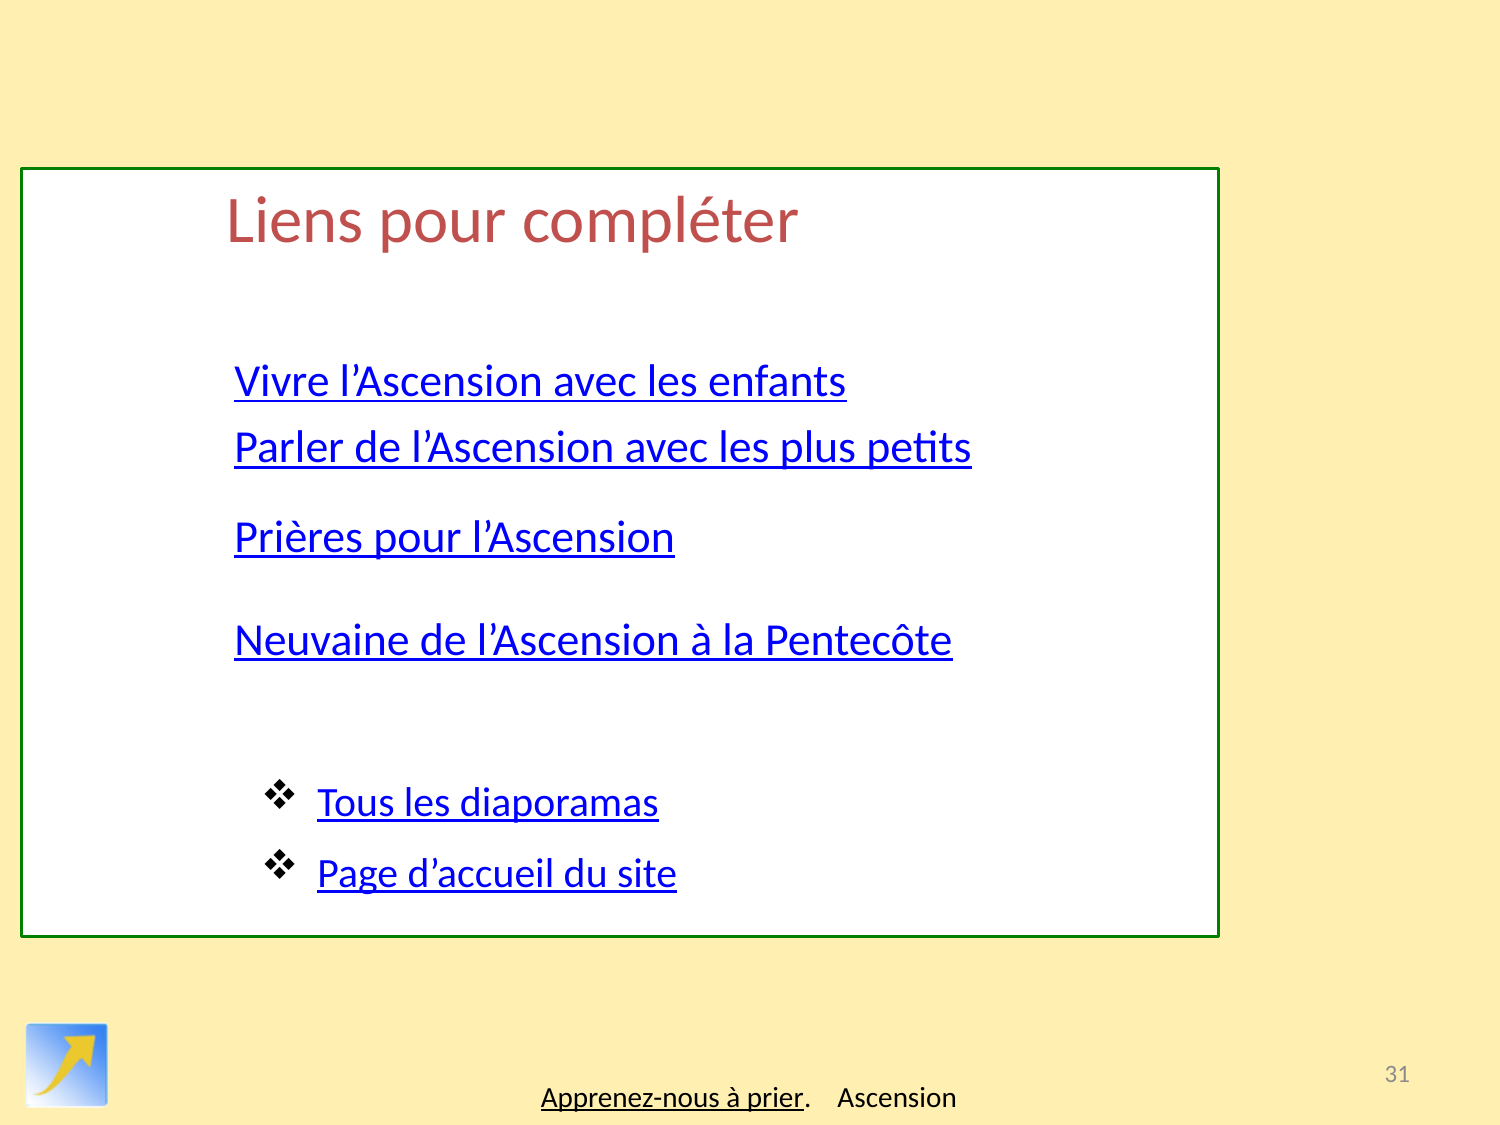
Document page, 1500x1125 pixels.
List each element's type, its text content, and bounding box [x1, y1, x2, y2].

text_box Liens pour compléter Vivre l’Ascension avec les enfants Parler de l’Ascension avec les plus petits Prières pour l’Ascension Neuvaine de l’Ascension à la Pentecôte Tous les diaporamas Page d’accueil du site [21, 168, 1219, 937]
slide_number 31 [1074, 1042, 1425, 1103]
picture [21, 1018, 114, 1112]
text_box Apprenez-nous à prier. Ascension [526, 1071, 972, 1121]
